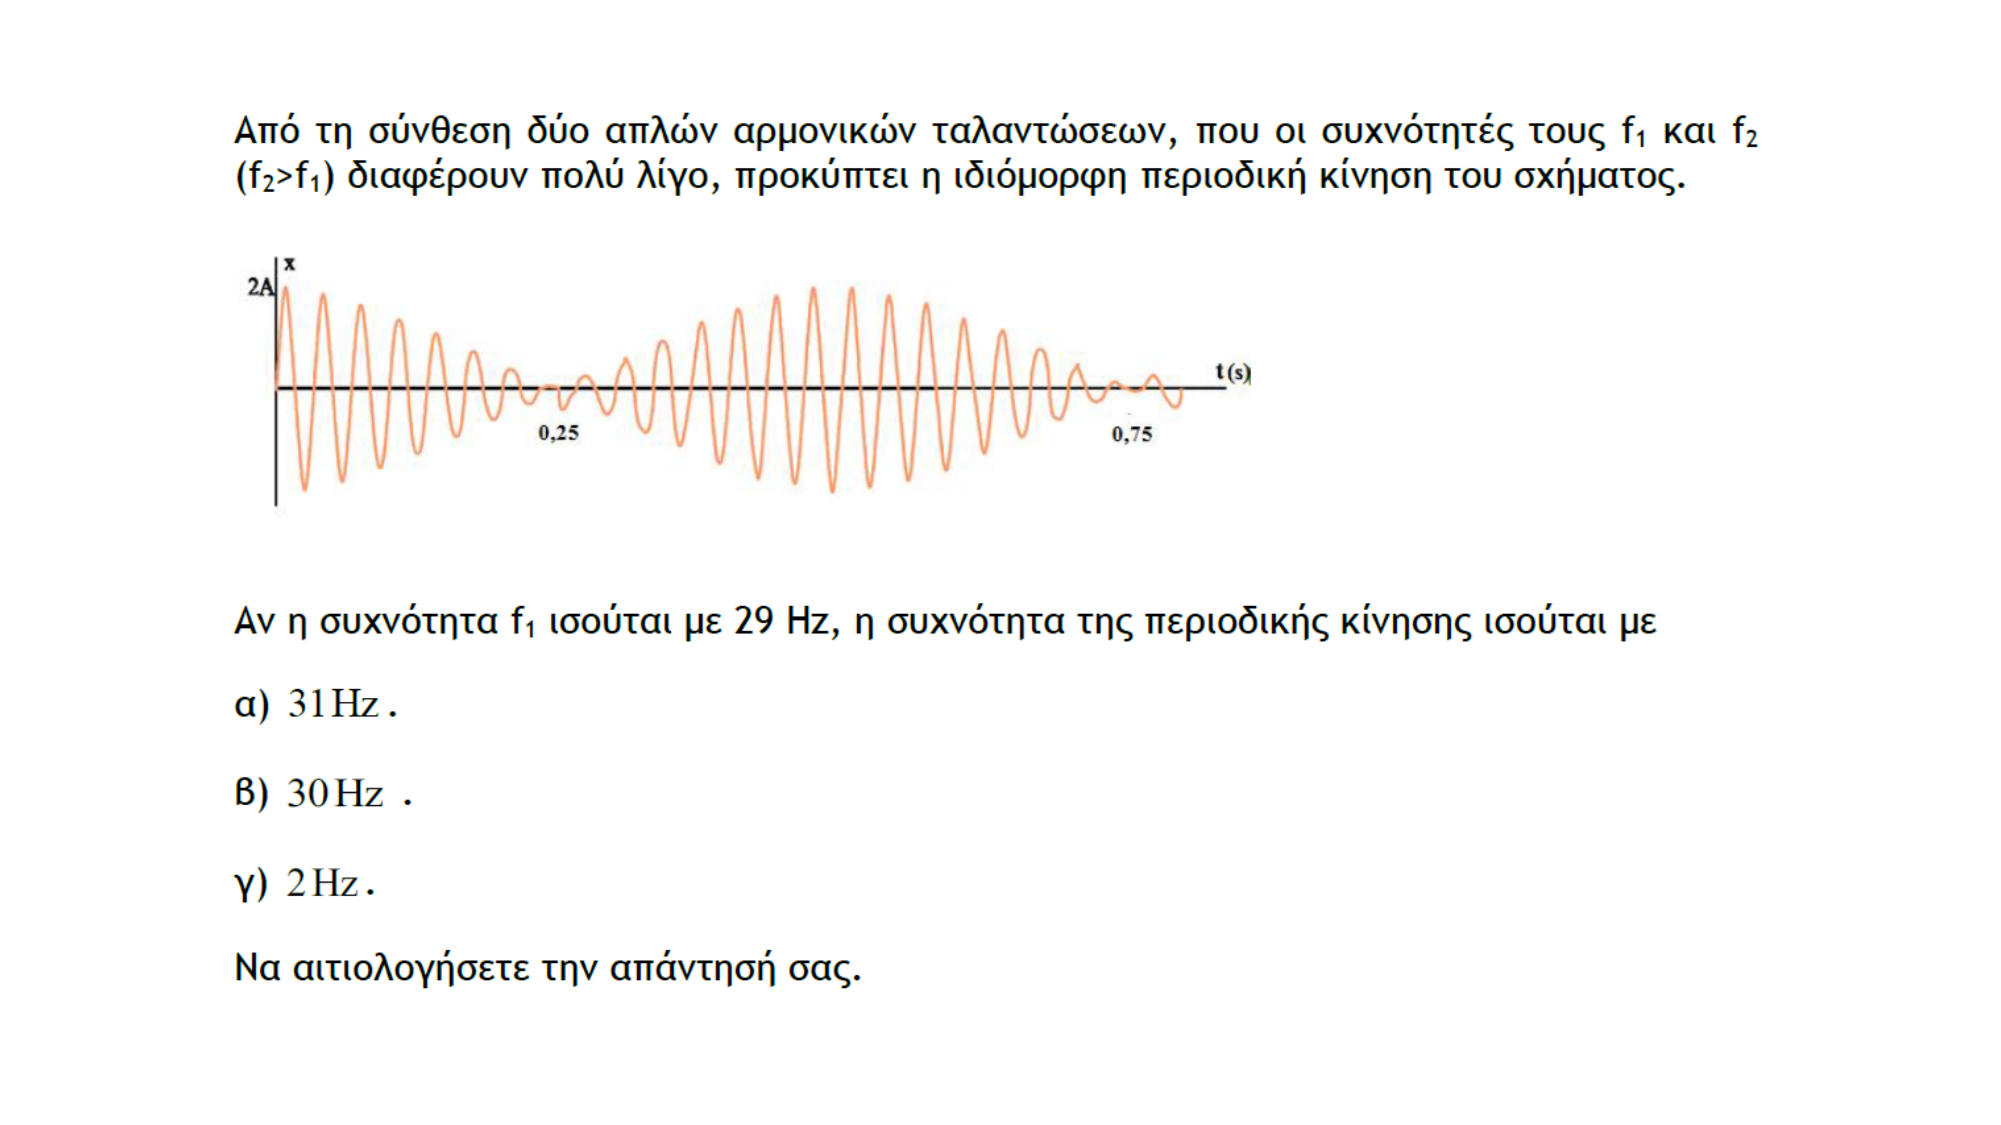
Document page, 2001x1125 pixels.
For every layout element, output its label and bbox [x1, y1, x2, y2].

picture [218, 105, 1782, 1020]
